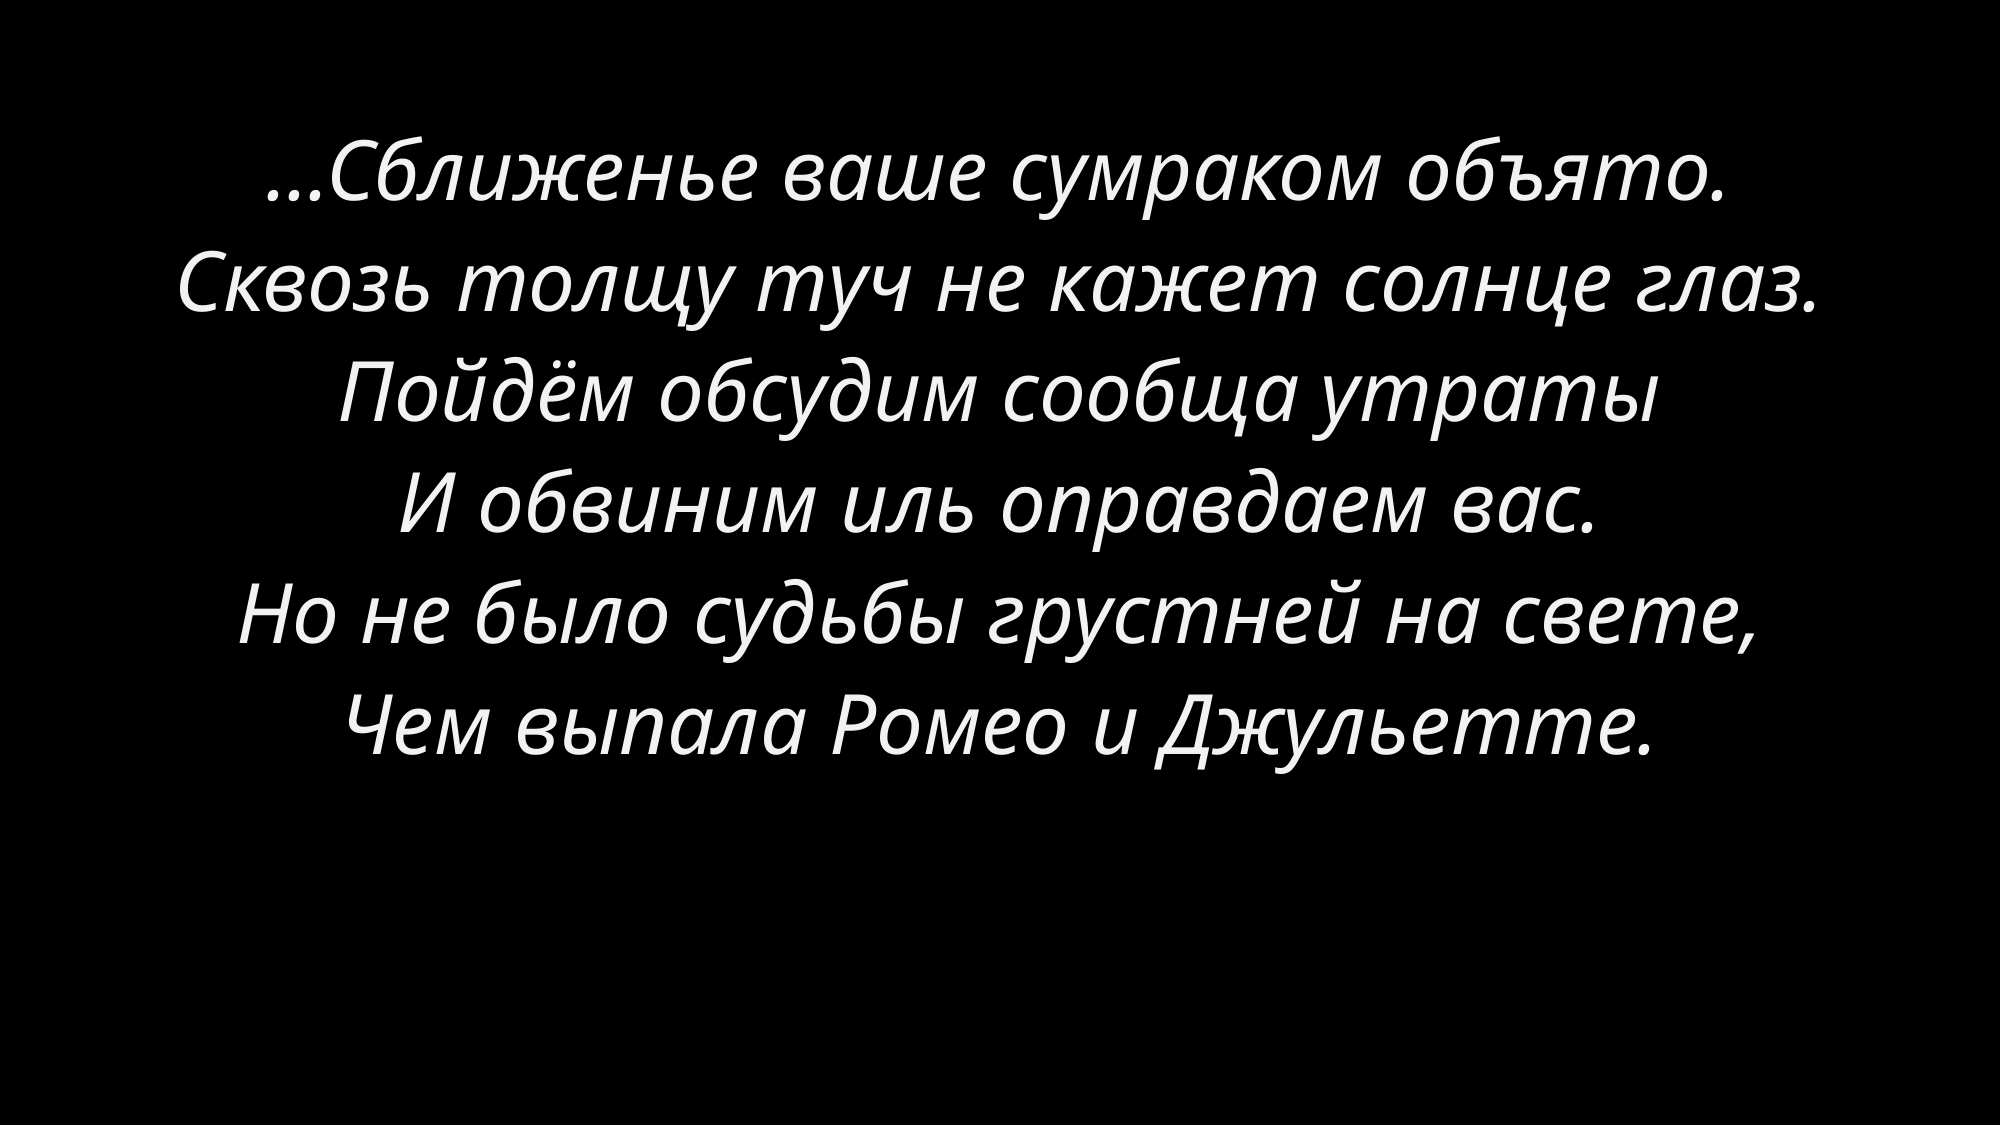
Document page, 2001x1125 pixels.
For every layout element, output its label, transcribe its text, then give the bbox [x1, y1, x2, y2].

list ...Сближенье ваше сумраком объято. Сквозь толщу туч не кажет солнце глаз. Пойдём обсудим сообща утраты И обвиним иль оправдаем вас. Но не было судьбы грустней на свете, Чем выпала Ромео и Джульетте. [137, 120, 1863, 1075]
